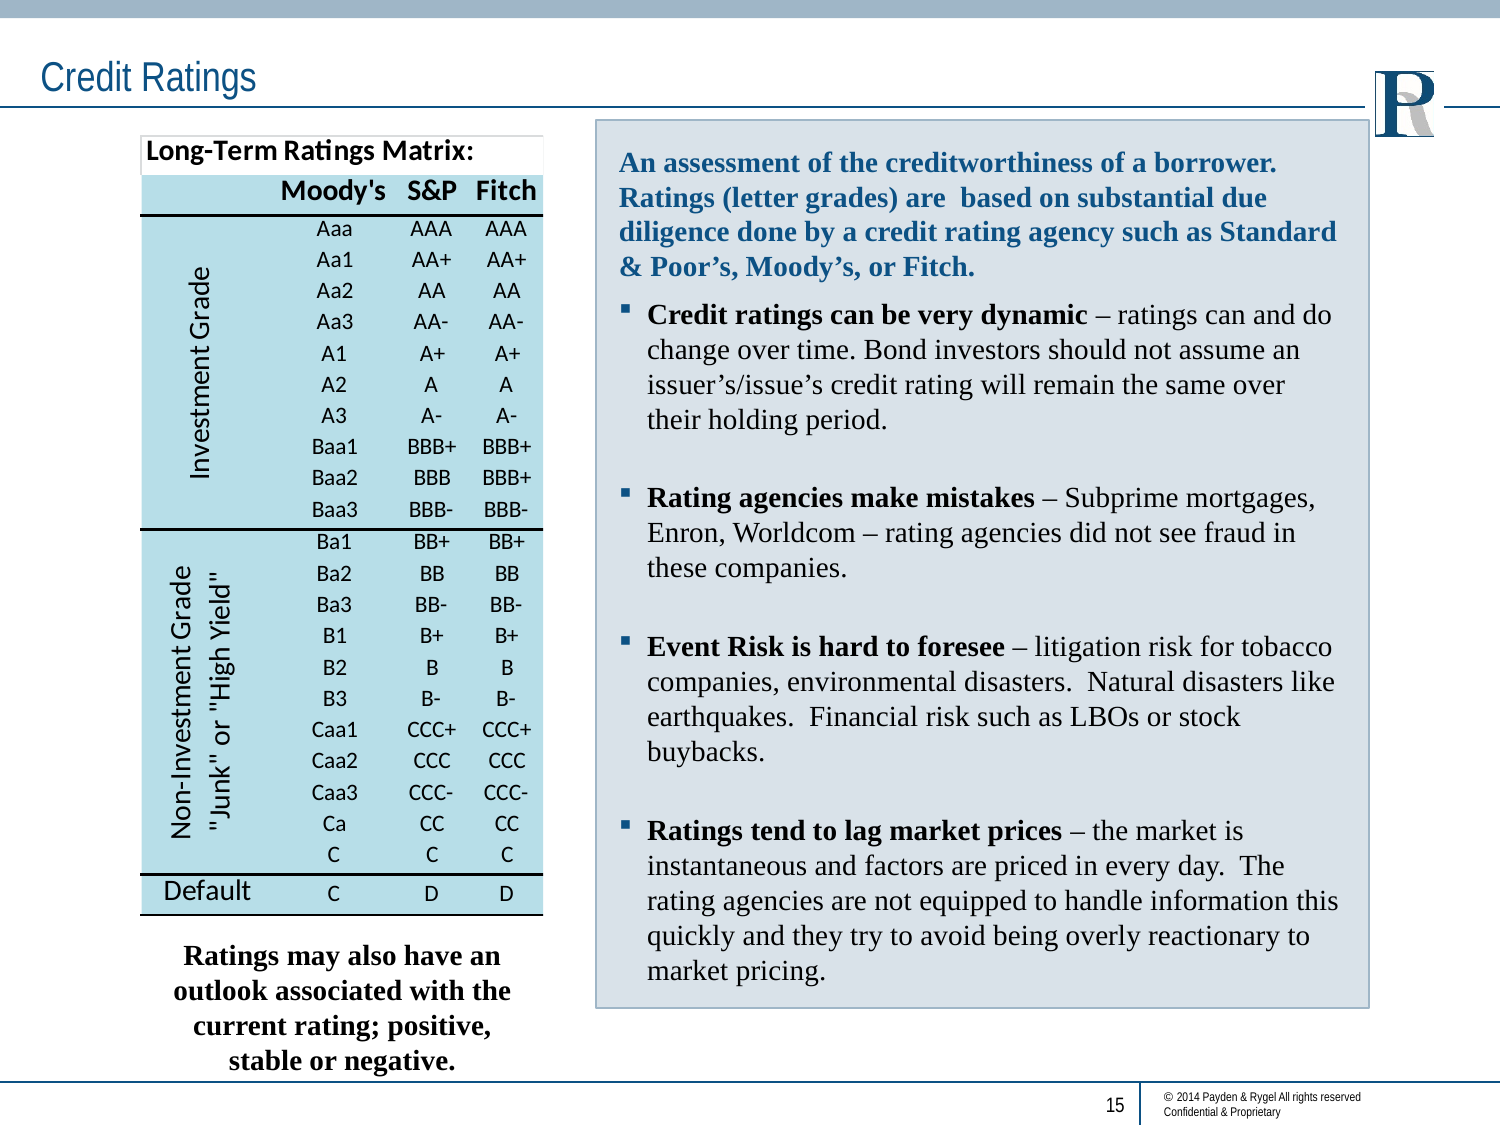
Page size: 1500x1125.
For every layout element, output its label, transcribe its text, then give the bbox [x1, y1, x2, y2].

title Credit Ratings [0, 15, 1349, 108]
text_box An assessment of the creditworthiness of a borrower. Ratings (letter grades) are based on substantial due diligence done by a credit rating agency such as Standard & Poor’s, Moody’s, or Fitch. Credit ratings can be very dynamic – ratings can and do change over time. Bond investors should not assume an issuer’s/issue’s credit rating will remain the same over their holding period. Rating agencies make mistakes – Subprime mortgages, Enron, Worldcom – rating agencies did not see fraud in these companies. Event Risk is hard to foresee – litigation risk for tobacco companies, environmental disasters. Natural disasters like earthquakes. Financial risk such as LBOs or stock buybacks. Ratings tend to lag market prices – the market is instantaneous and factors are priced in every day. The rating agencies are not equipped to handle information this quickly and they try to avoid being overly reactionary to market pricing. [596, 120, 1370, 1009]
picture [139, 135, 545, 917]
slide_number 14 [1074, 1082, 1140, 1125]
text_box Ratings may also have an outlook associated with the current rating; positive, stable or negative. [140, 928, 545, 1084]
picture [1375, 71, 1434, 137]
